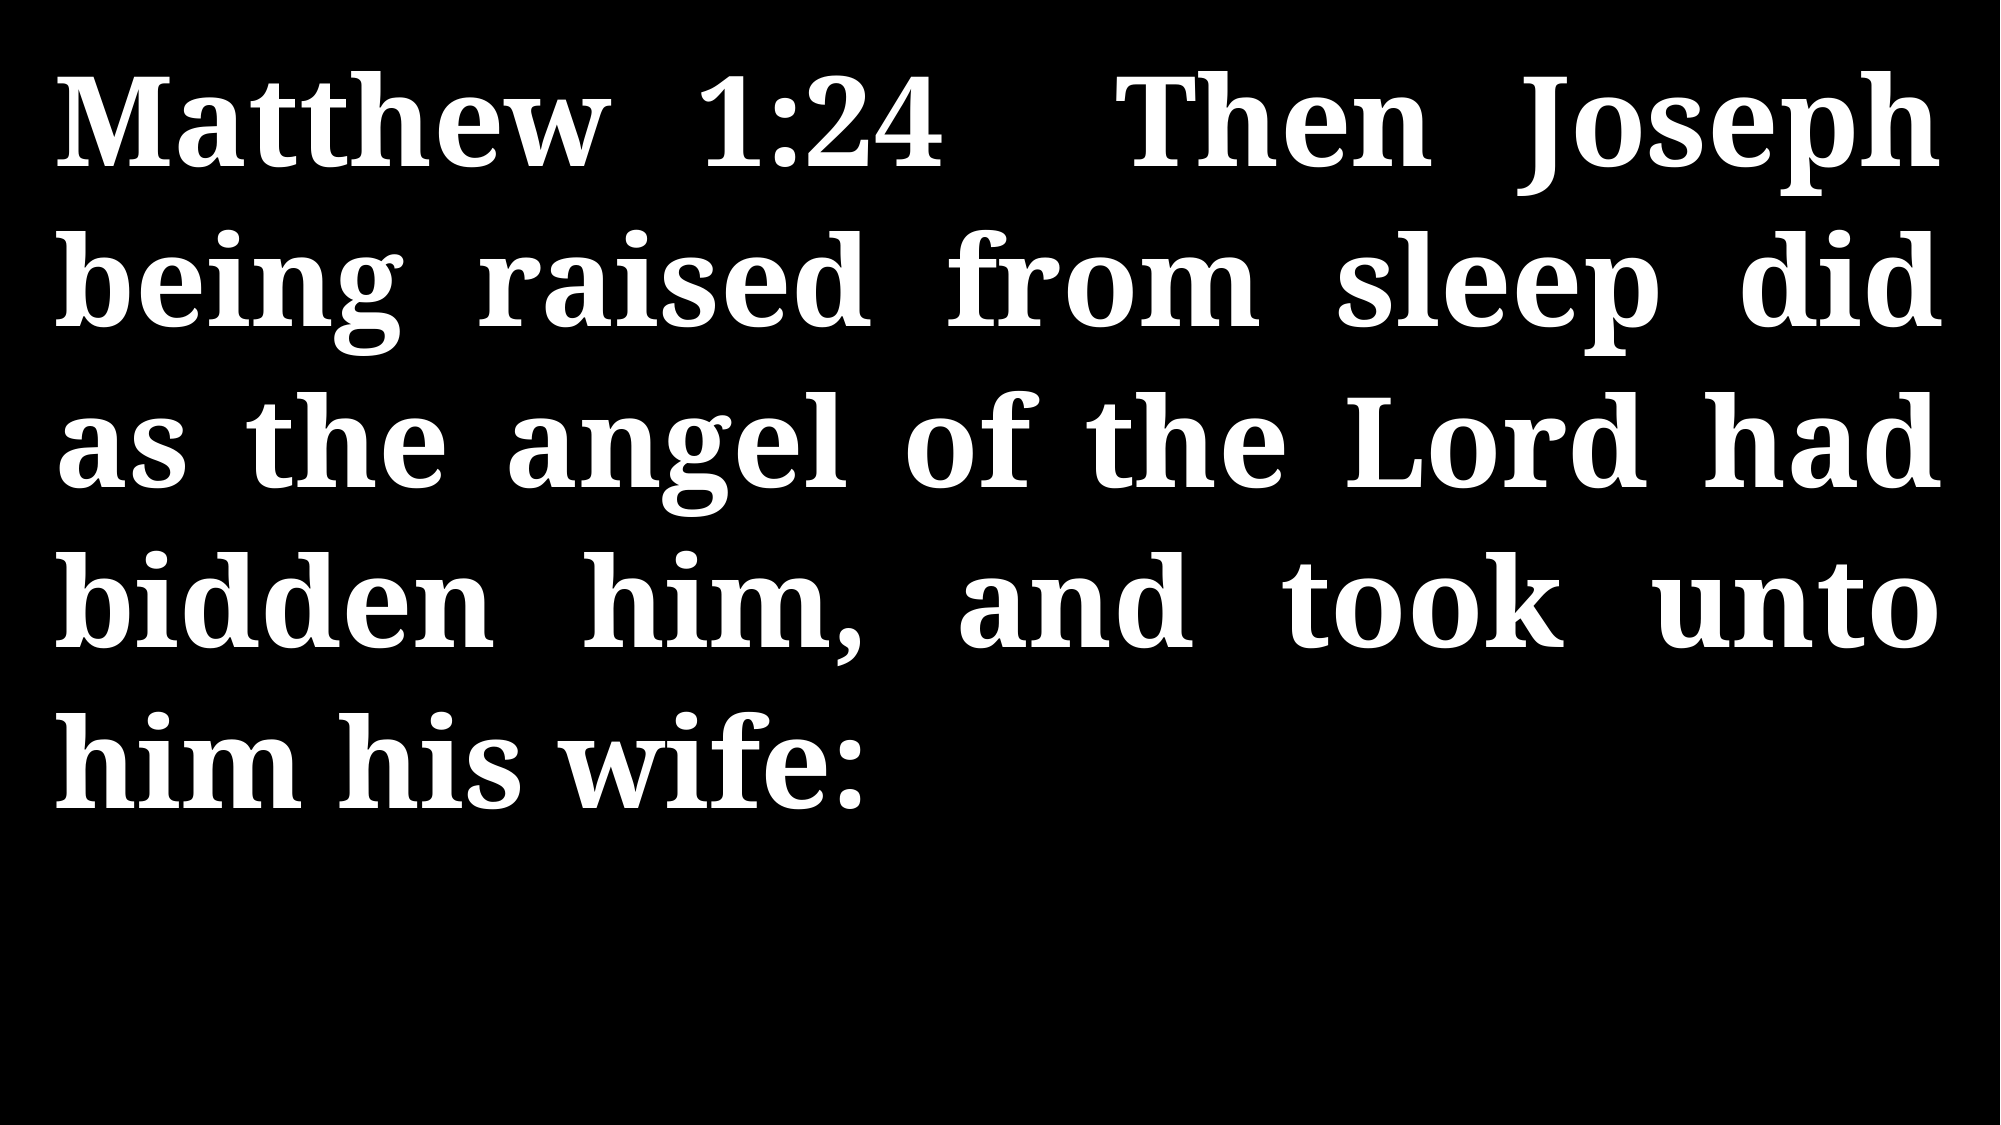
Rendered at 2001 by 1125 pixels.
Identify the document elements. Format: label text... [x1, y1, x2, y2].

text_box Matthew 1:24 Then Joseph being raised from sleep did as the angel of the Lord had bidden him, and took unto him his wife: [39, 23, 1961, 841]
